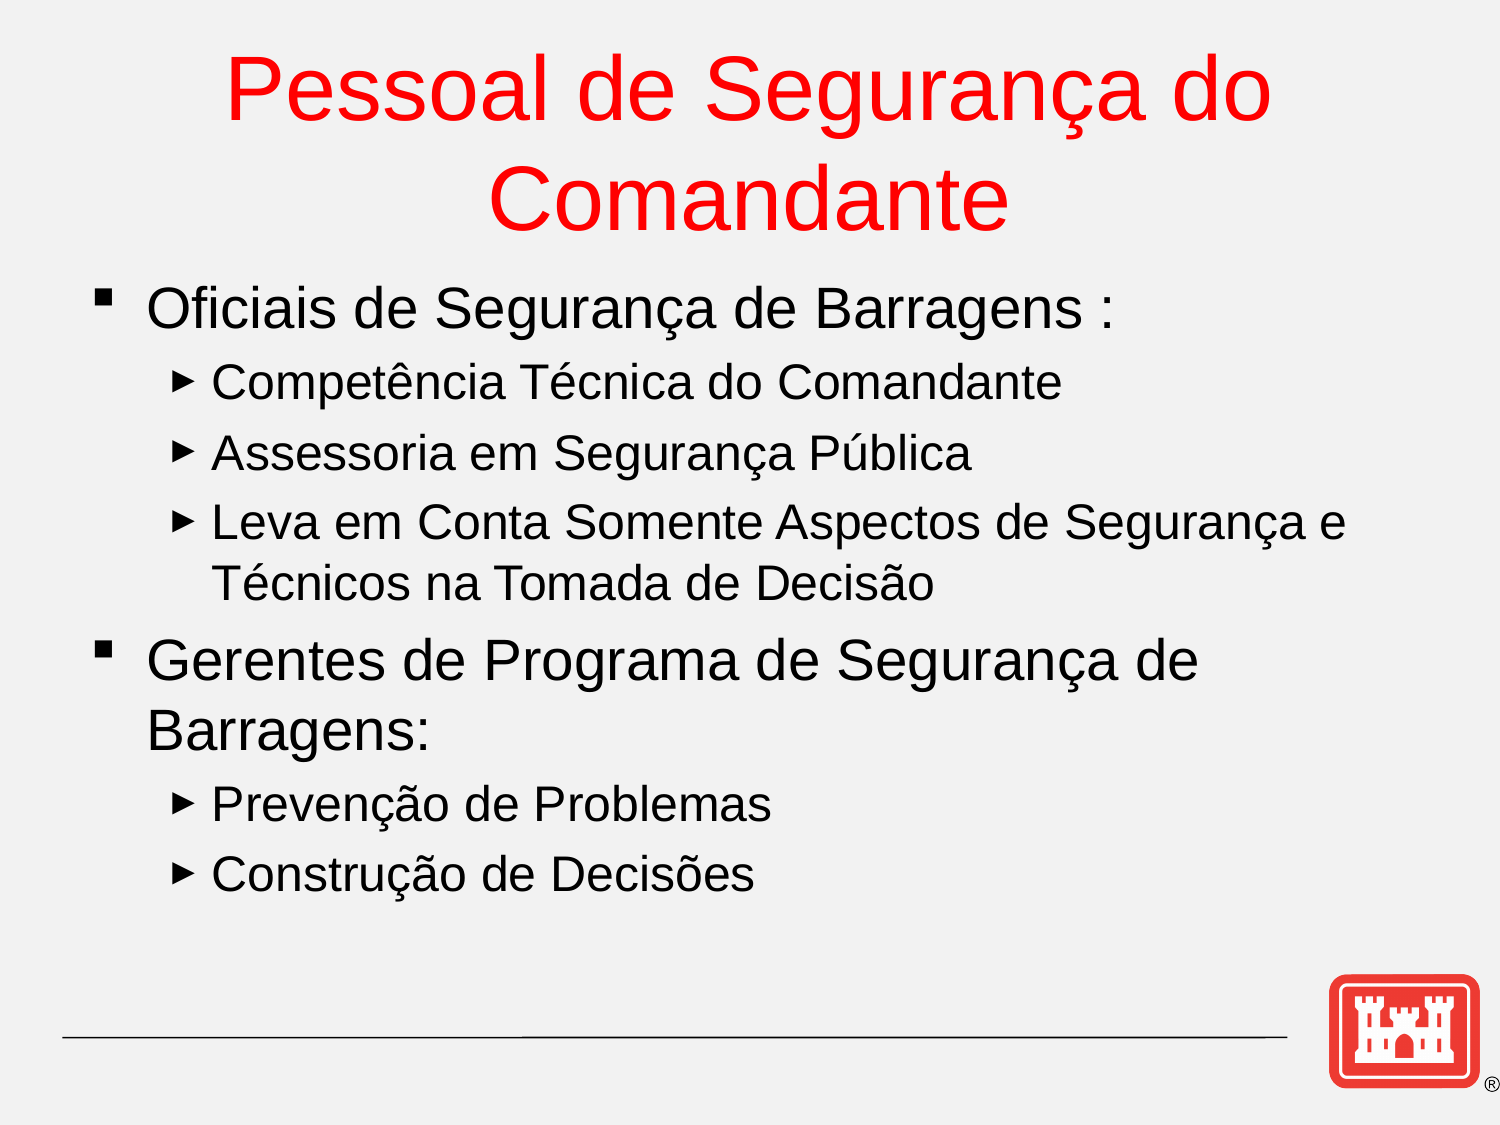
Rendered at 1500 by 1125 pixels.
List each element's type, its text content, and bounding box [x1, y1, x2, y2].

title Pessoal de Segurança do Comandante [74, 44, 1426, 233]
list Oficiais de Segurança de Barragens : Competência Técnica do Comandante Assessoria em Segurança Pública Leva em Conta Somente Aspectos de Segurança e Técnicos na Tomada de Decisão Gerentes de Programa de Segurança de Barragens: Prevenção de Problemas Construção de Decisões [74, 262, 1426, 901]
picture [1329, 974, 1500, 1092]
